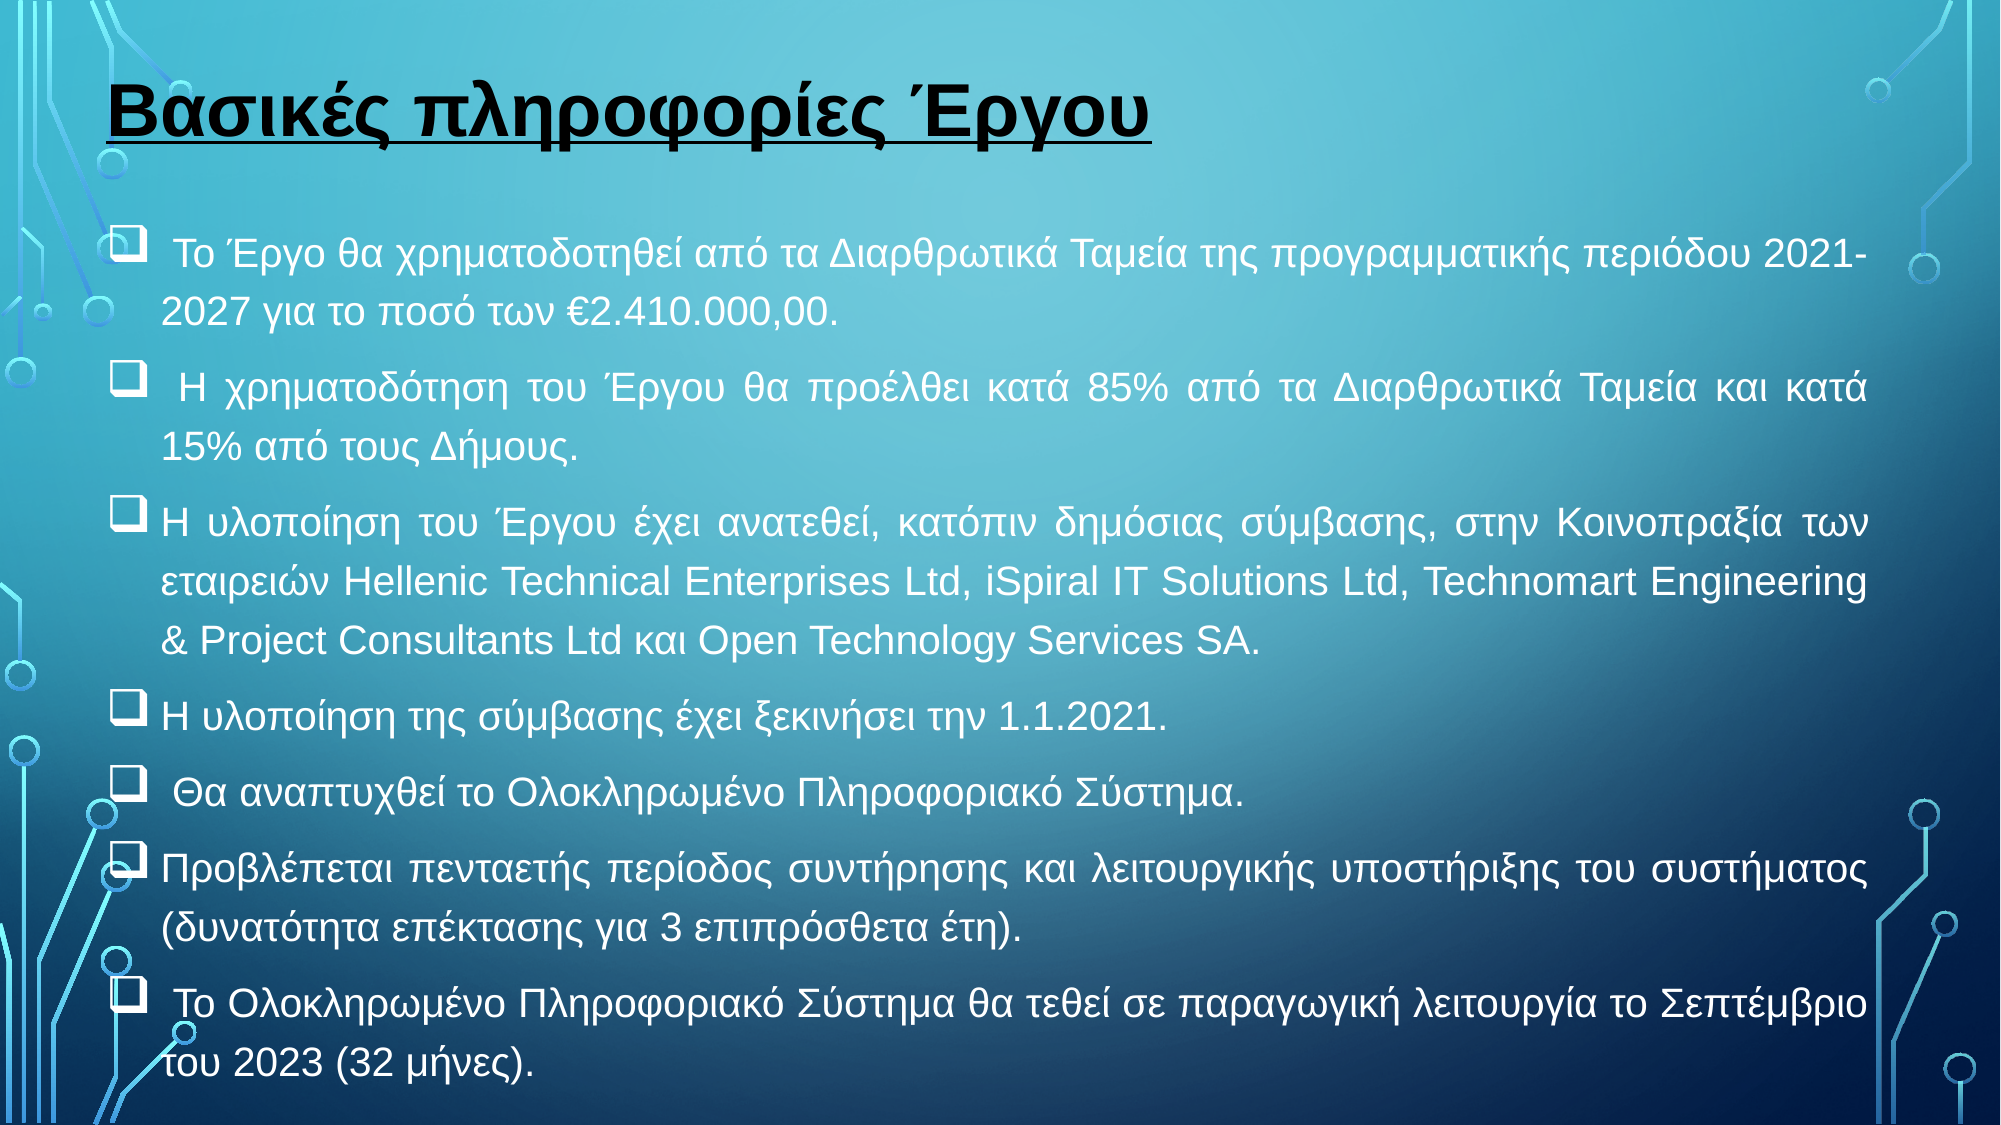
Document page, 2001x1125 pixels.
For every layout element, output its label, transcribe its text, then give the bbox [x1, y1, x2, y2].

title Βασικές πληροφορίες Έργου [91, 47, 1885, 177]
list Το Έργο θα χρηματοδοτηθεί από τα Διαρθρωτικά Ταμεία της προγραμματικής περιόδου 2021-2027 για το ποσό των €2.410.000,00. Η χρηματοδότηση του Έργου θα προέλθει κατά 85% από τα Διαρθρωτικά Ταμεία και κατά 15% από τους Δήμους. Η υλοποίηση του Έργου έχει ανατεθεί, κατόπιν δημόσιας σύμβασης, στην Κοινοπραξία των εταιρειών Hellenic Technical Enterprises Ltd, iSpiral IT Solutions Ltd, Technomart Engineering & Project Consultants Ltd και Open Technology Services SA. Η υλοποίηση της σύμβασης έχει ξεκινήσει την 1.1.2021. Θα αναπτυχθεί το Ολοκληρωμένο Πληροφοριακό Σύστημα. Προβλέπεται πενταετής περίοδος συντήρησης και λειτουργικής υποστήριξης του συστήματος (δυνατότητα επέκτασης για 3 επιπρόσθετα έτη). Το Ολοκληρωμένο Πληροφοριακό Σύστημα θα τεθεί σε παραγωγική λειτουργία το Σεπτέμβριο του 2023 (32 μήνες). [91, 208, 1885, 1094]
